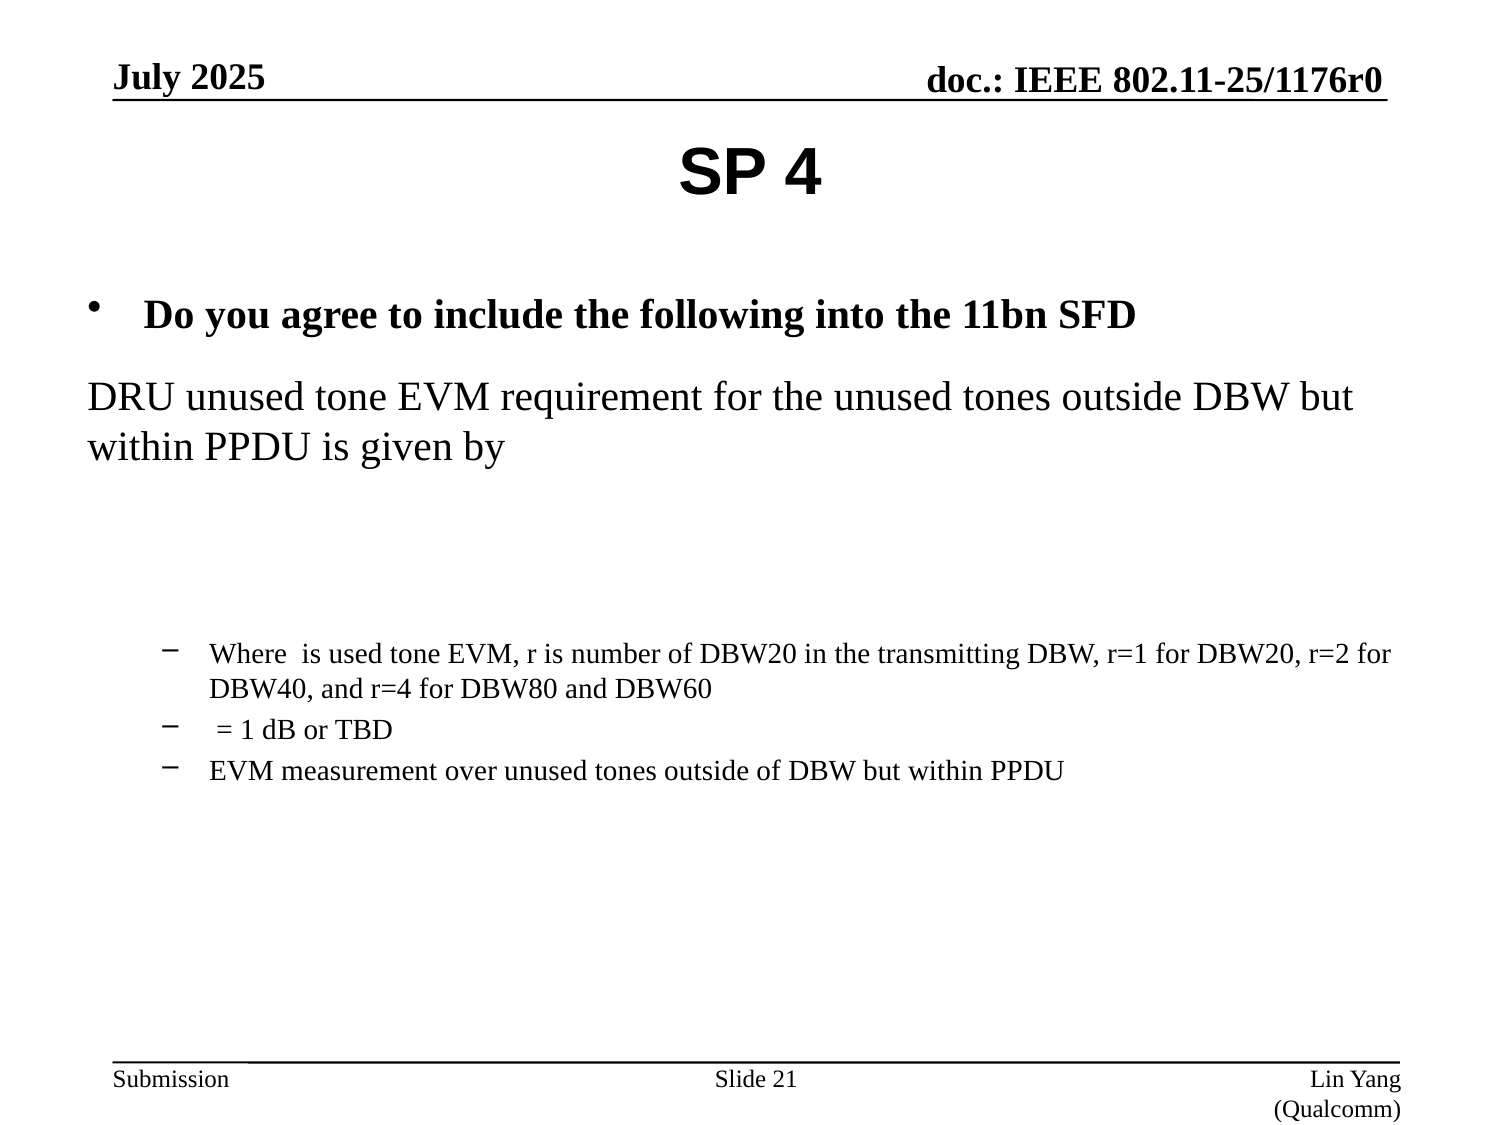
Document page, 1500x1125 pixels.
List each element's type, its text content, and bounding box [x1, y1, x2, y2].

footer Lin Yang (Qualcomm) [1187, 1061, 1402, 1093]
slide_number Slide 21 [712, 1061, 800, 1093]
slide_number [112, 51, 307, 98]
text_box SP 4 [112, 130, 1388, 205]
